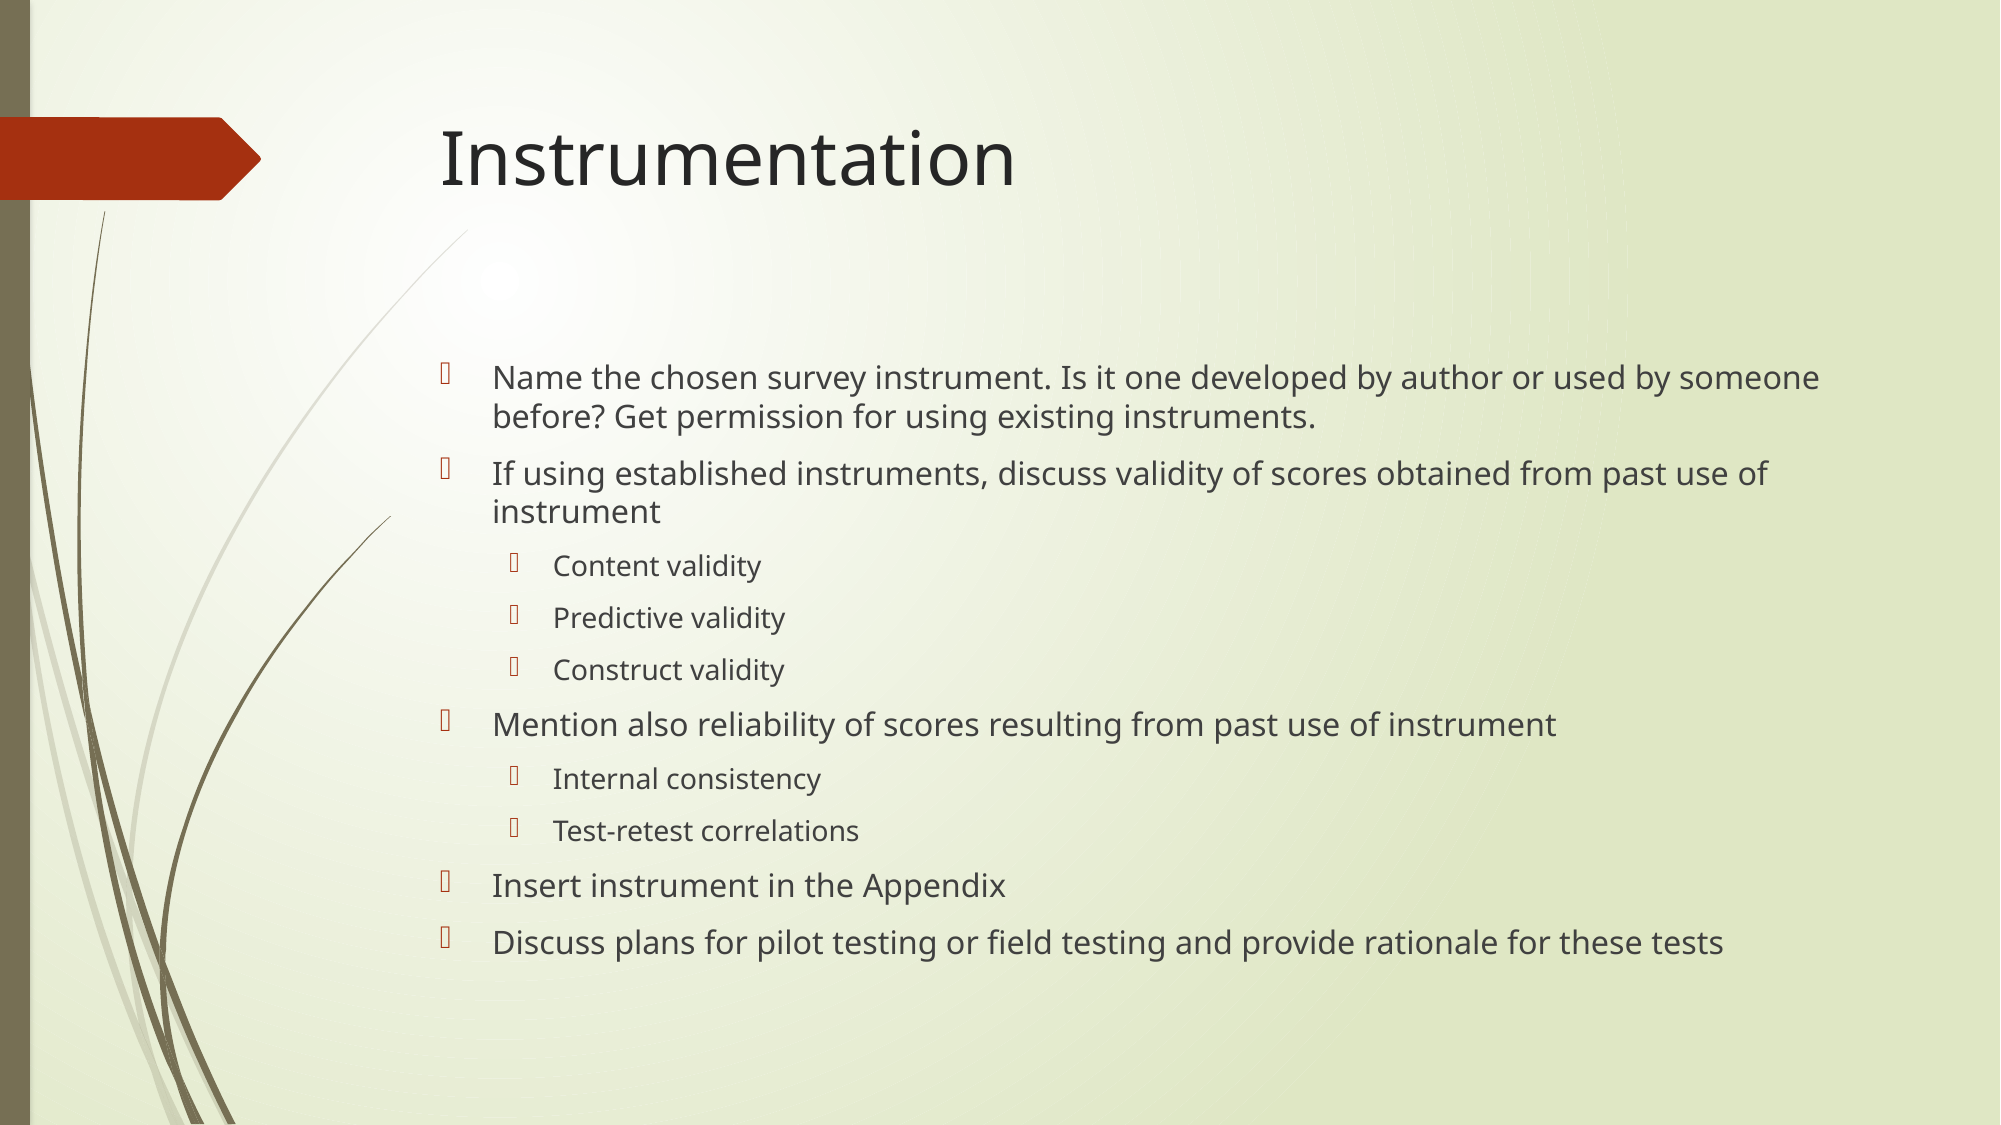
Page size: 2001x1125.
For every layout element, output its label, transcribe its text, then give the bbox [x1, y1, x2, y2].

list Name the chosen survey instrument. Is it one developed by author or used by someone before? Get permission for using existing instruments. If using established instruments, discuss validity of scores obtained from past use of instrument Content validity Predictive validity Construct validity Mention also reliability of scores resulting from past use of instrument Internal consistency Test-retest correlations Insert instrument in the Appendix Discuss plans for pilot testing or field testing and provide rationale for these tests [424, 350, 1888, 970]
title Instrumentation [425, 102, 1888, 313]
